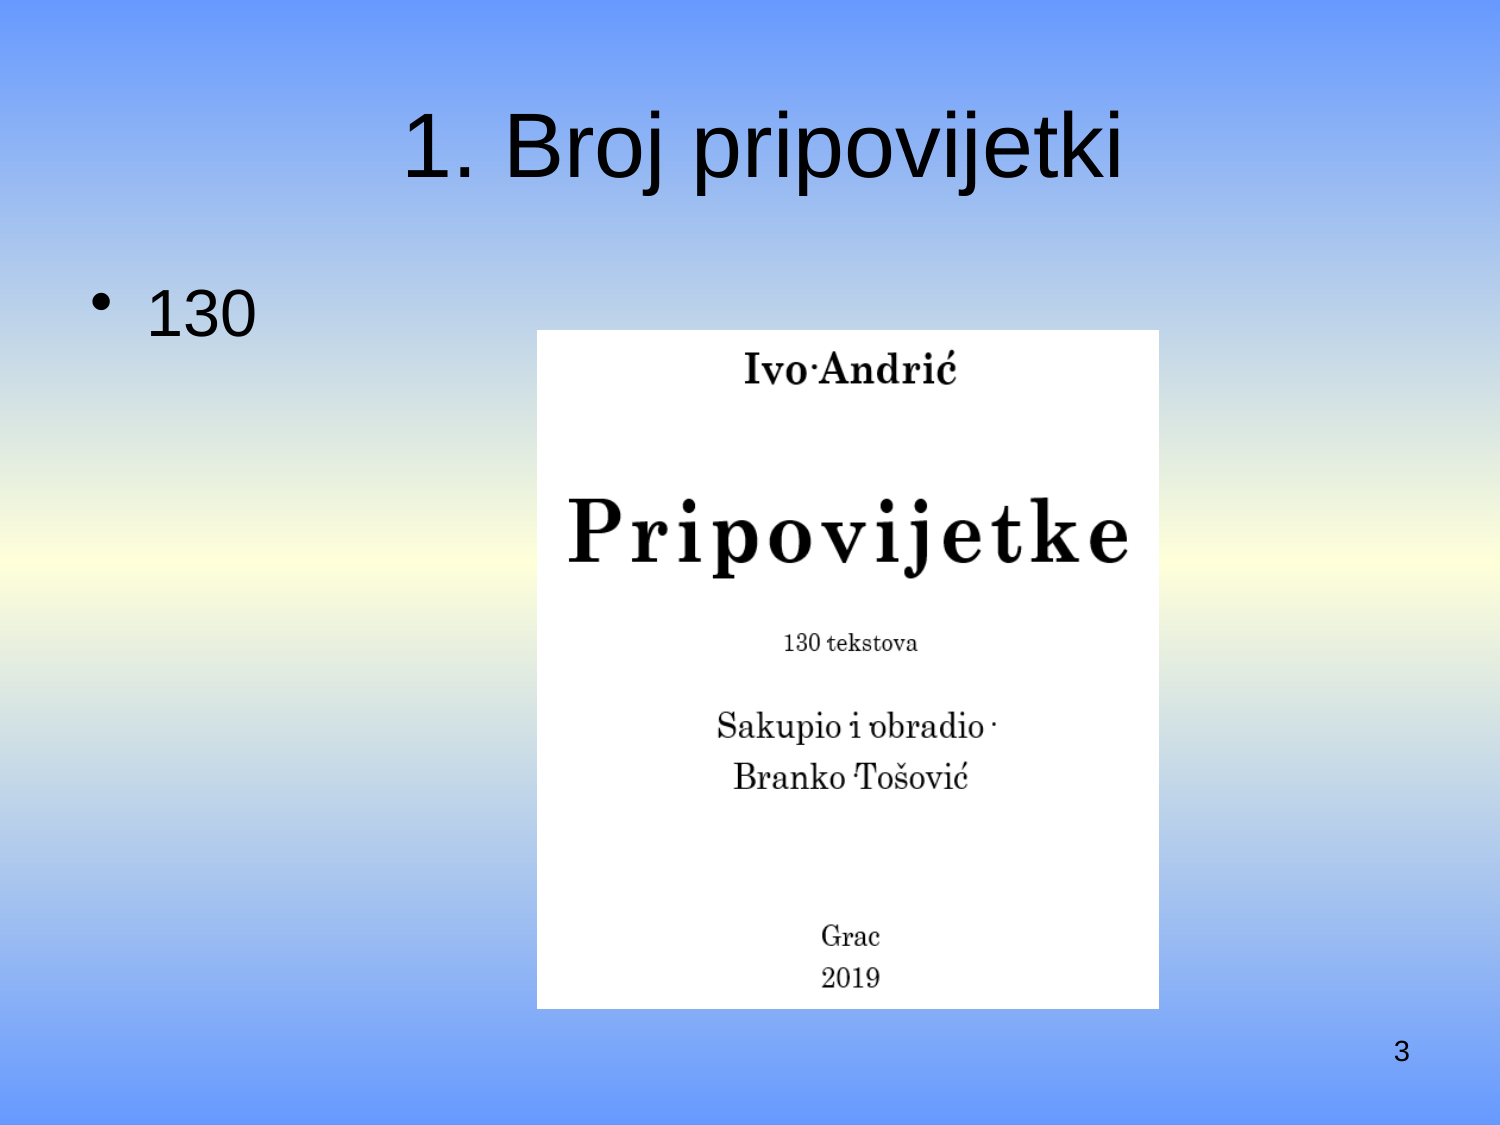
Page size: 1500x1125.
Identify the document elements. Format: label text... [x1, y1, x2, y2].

slide_number 3 [1074, 1024, 1425, 1103]
title 1. Broj pripovijetki [88, 101, 1439, 290]
list 130 [75, 262, 1425, 1005]
picture [537, 330, 1159, 1009]
